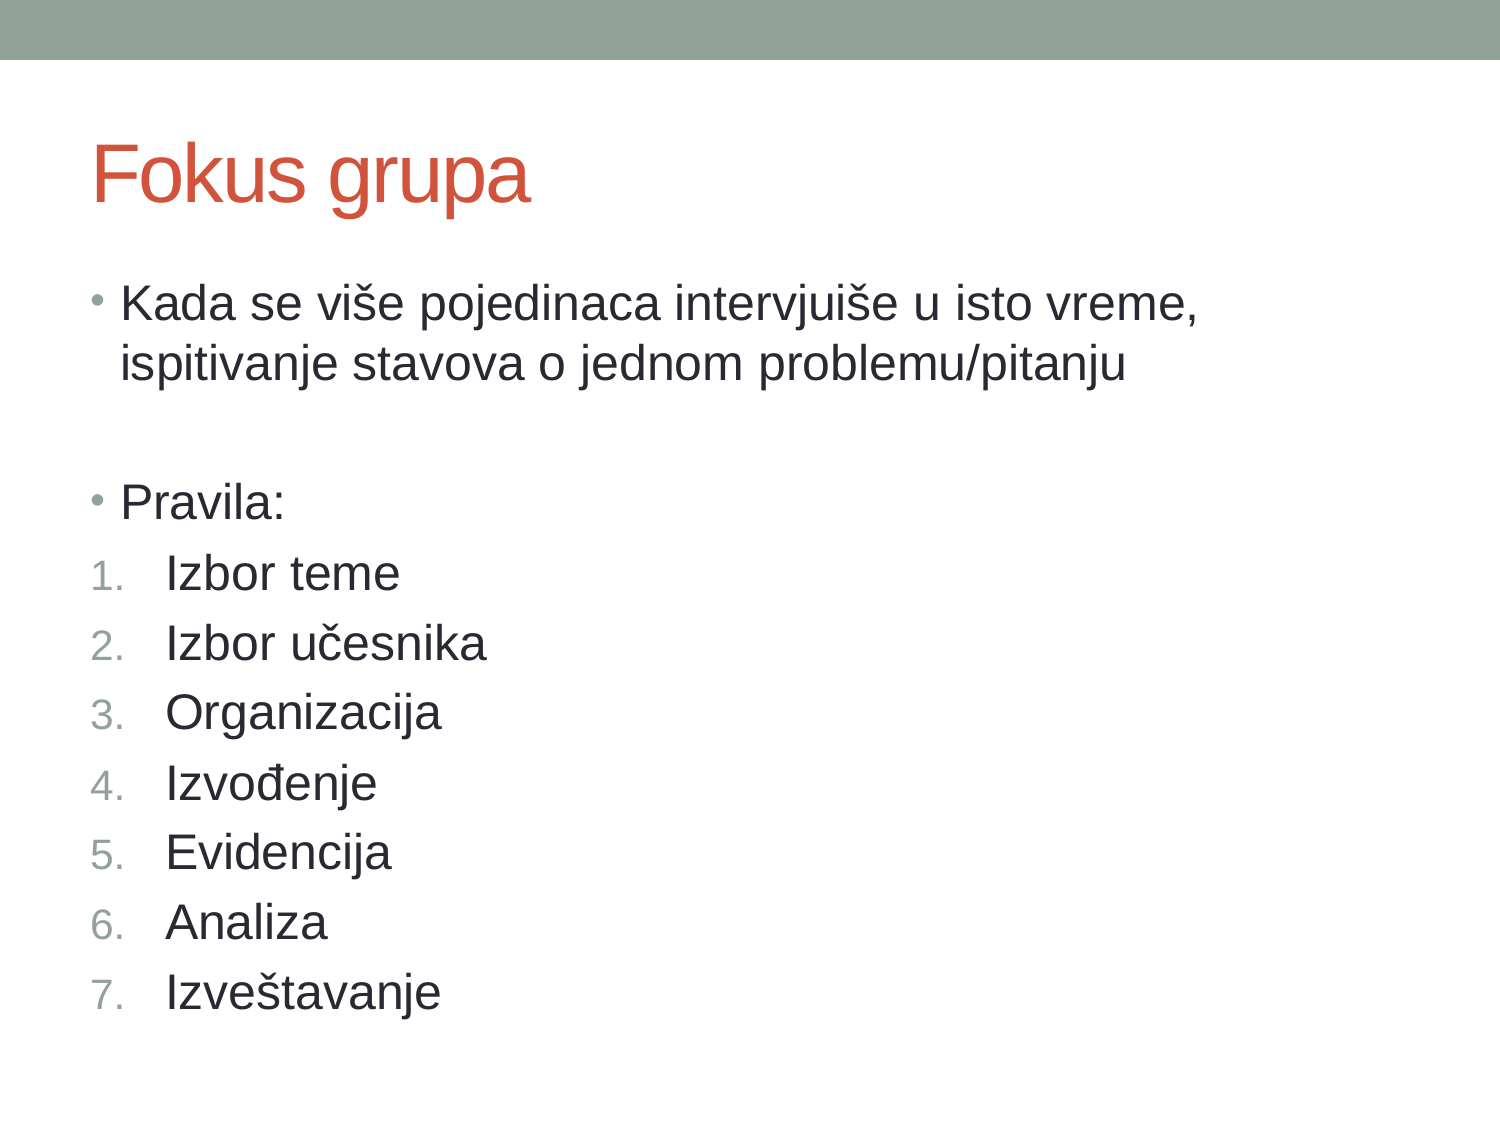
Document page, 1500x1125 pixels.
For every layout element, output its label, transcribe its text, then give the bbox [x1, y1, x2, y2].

title Fokus grupa [75, 87, 1425, 250]
list Kada se više pojedinaca intervjuiše u isto vreme, ispitivanje stavova o jednom problemu/pitanju Pravila: Izbor teme Izbor učesnika Organizacija Izvođenje Evidencija Analiza Izveštavanje [75, 262, 1425, 1063]
